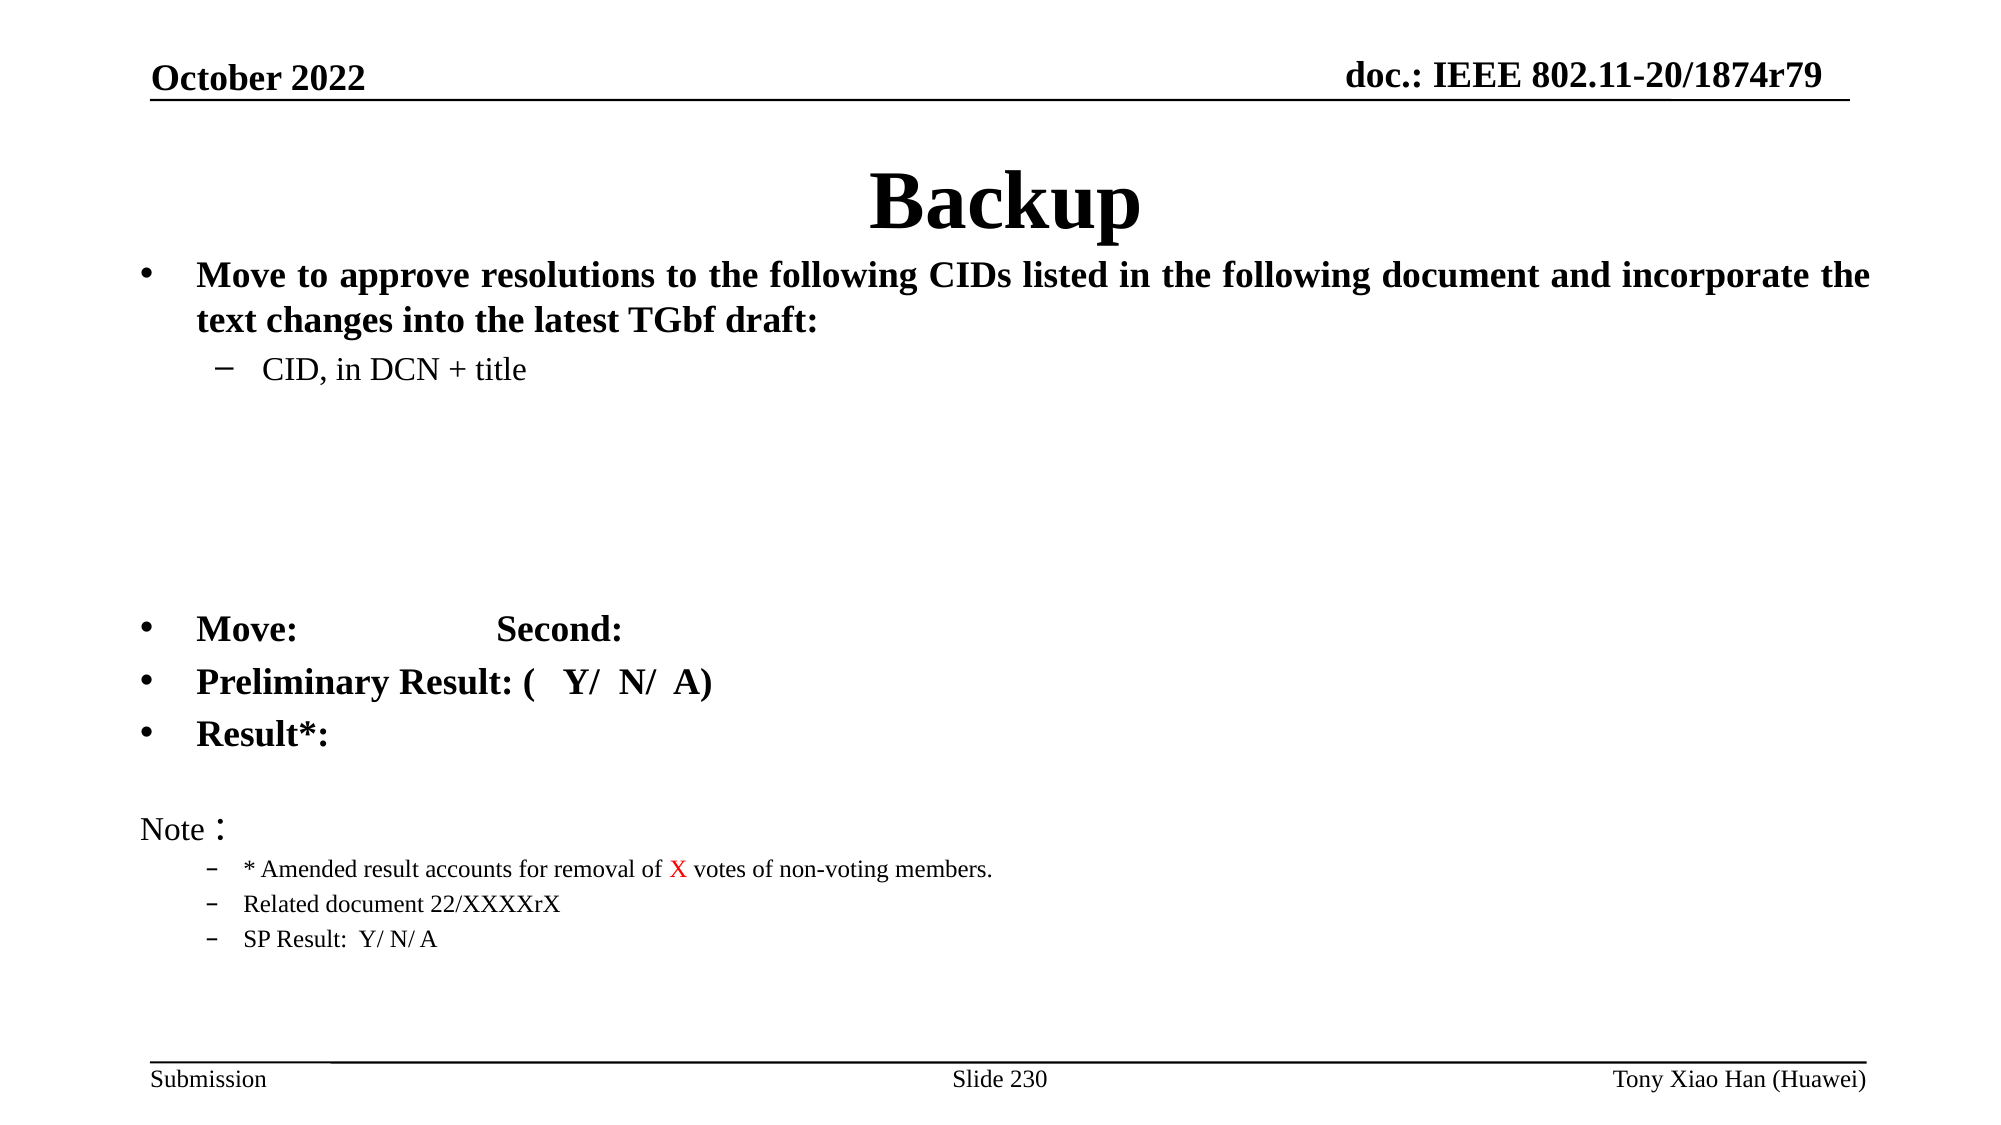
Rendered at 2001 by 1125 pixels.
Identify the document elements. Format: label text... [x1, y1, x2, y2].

text_box Move to approve resolutions to the following CIDs listed in the following document and incorporate the text changes into the latest TGbf draft: CID, in DCN + title Move: Second: Preliminary Result: ( Y/ N/ A) Result*: Note： * Amended result accounts for removal of X votes of non-voting members. Related document 22/XXXXrX SP Result: Y/ N/ A [125, 212, 1888, 900]
text_box Backup [368, 137, 1644, 212]
